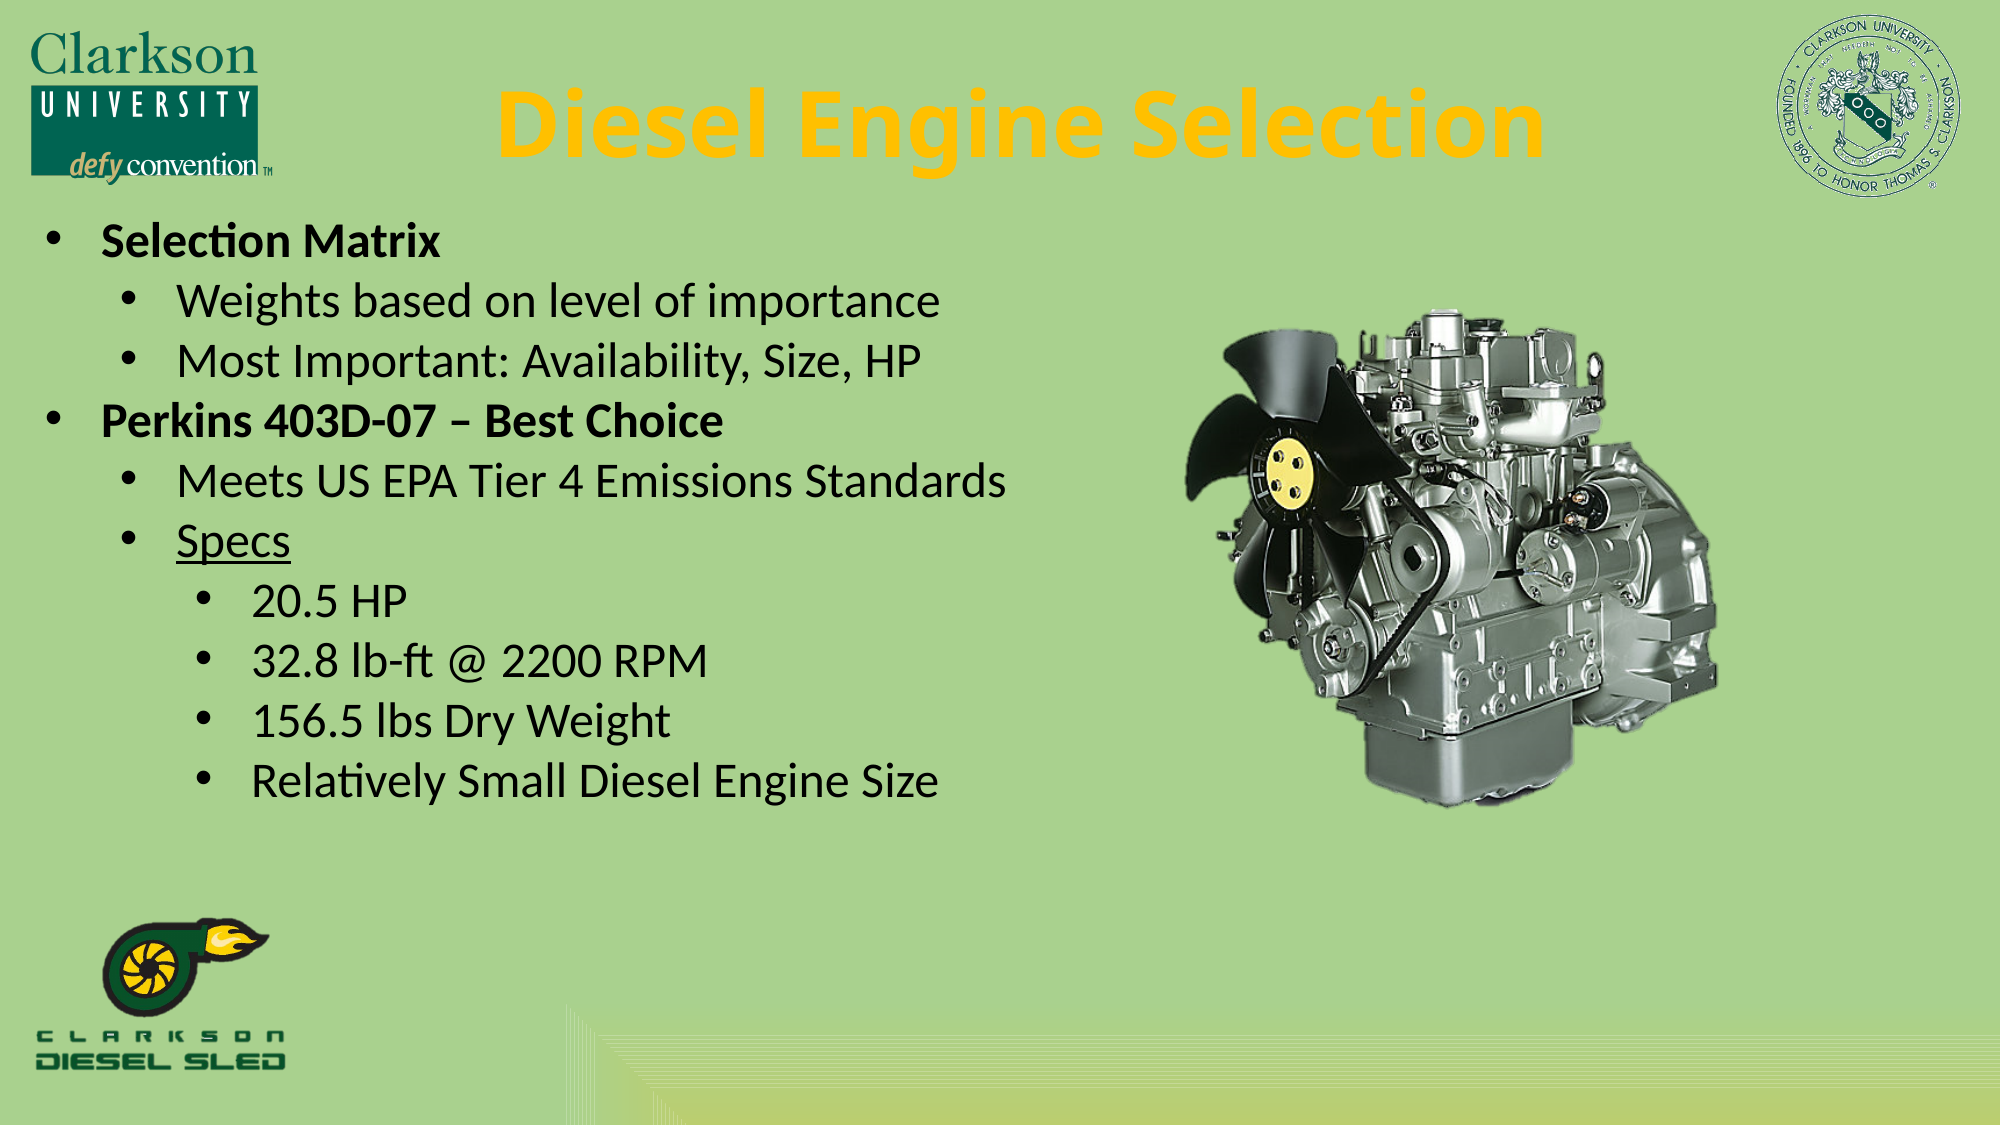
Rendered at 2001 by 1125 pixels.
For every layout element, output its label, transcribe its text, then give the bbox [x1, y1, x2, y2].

picture [1053, 285, 1880, 906]
picture [1771, 14, 1963, 200]
picture [29, 883, 305, 1090]
text_box Selection Matrix Weights based on level of importance Most Important: Availability, Size, HP Perkins 403D-07 – Best Choice Meets US EPA Tier 4 Emissions Standards Specs 20.5 HP 32.8 lb-ft @ 2200 RPM 156.5 lbs Dry Weight Relatively Small Diesel Engine Size [29, 199, 1054, 875]
picture [29, 30, 273, 185]
text_box Diesel Engine Selection [478, 58, 1565, 184]
